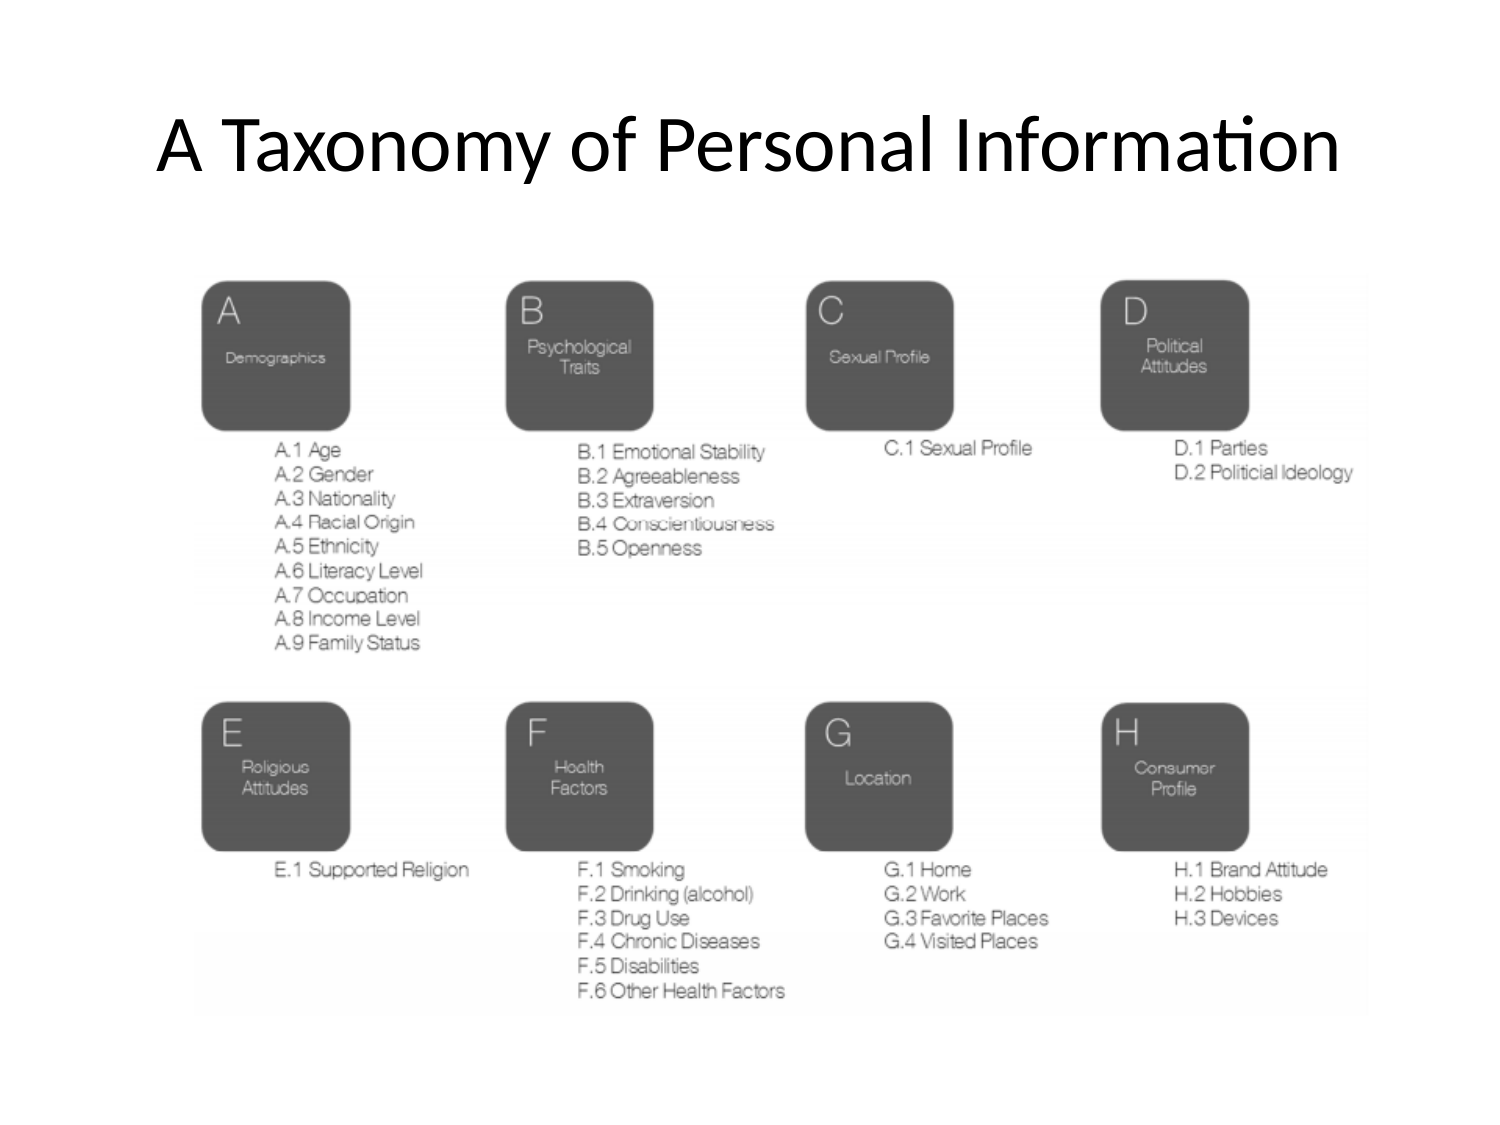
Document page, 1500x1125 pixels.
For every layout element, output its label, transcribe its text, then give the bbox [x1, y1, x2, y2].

picture [147, 243, 1376, 1022]
title A Taxonomy of Personal Information [75, 45, 1425, 233]
